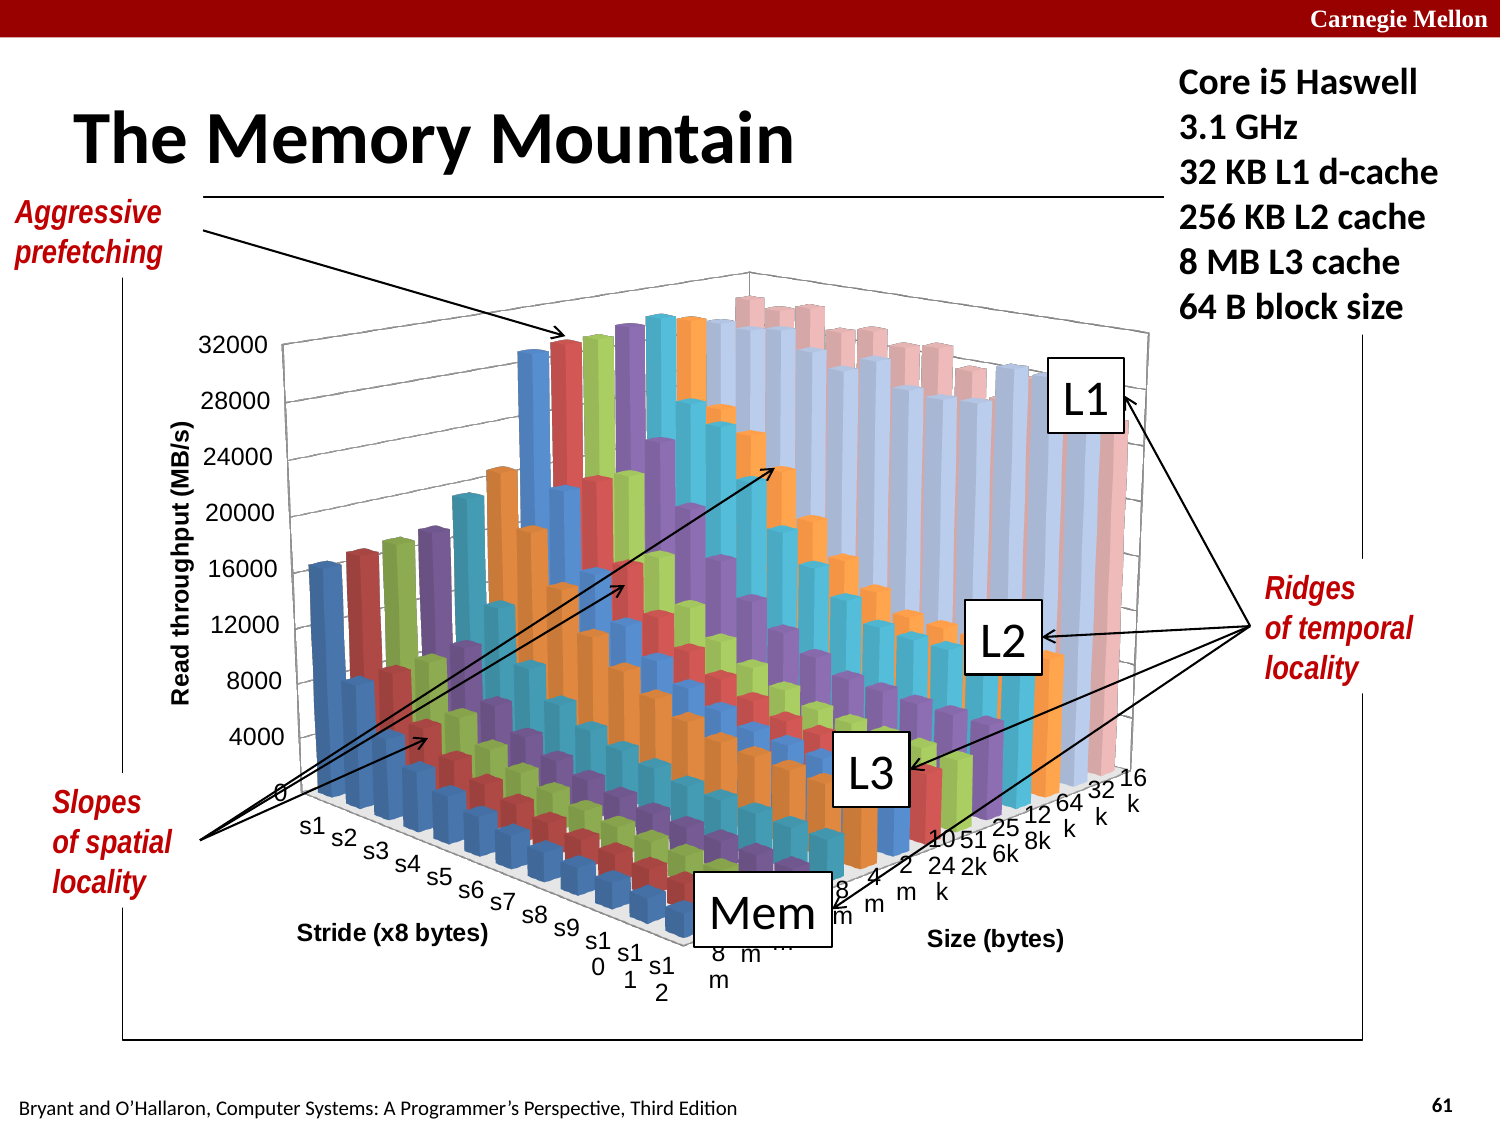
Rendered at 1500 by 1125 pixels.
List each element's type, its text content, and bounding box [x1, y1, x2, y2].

chart [121, 196, 1364, 467]
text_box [0, 182, 566, 337]
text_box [37, 467, 688, 910]
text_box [693, 357, 1476, 948]
text_box Core i5 Haswell 3.1 GHz 32 KB L1 d-cache 256 KB L2 cache 8 MB L3 cache 64 B block size [1164, 49, 1454, 335]
title The Memory Mountain [58, 71, 851, 194]
chart [121, 910, 1364, 1041]
